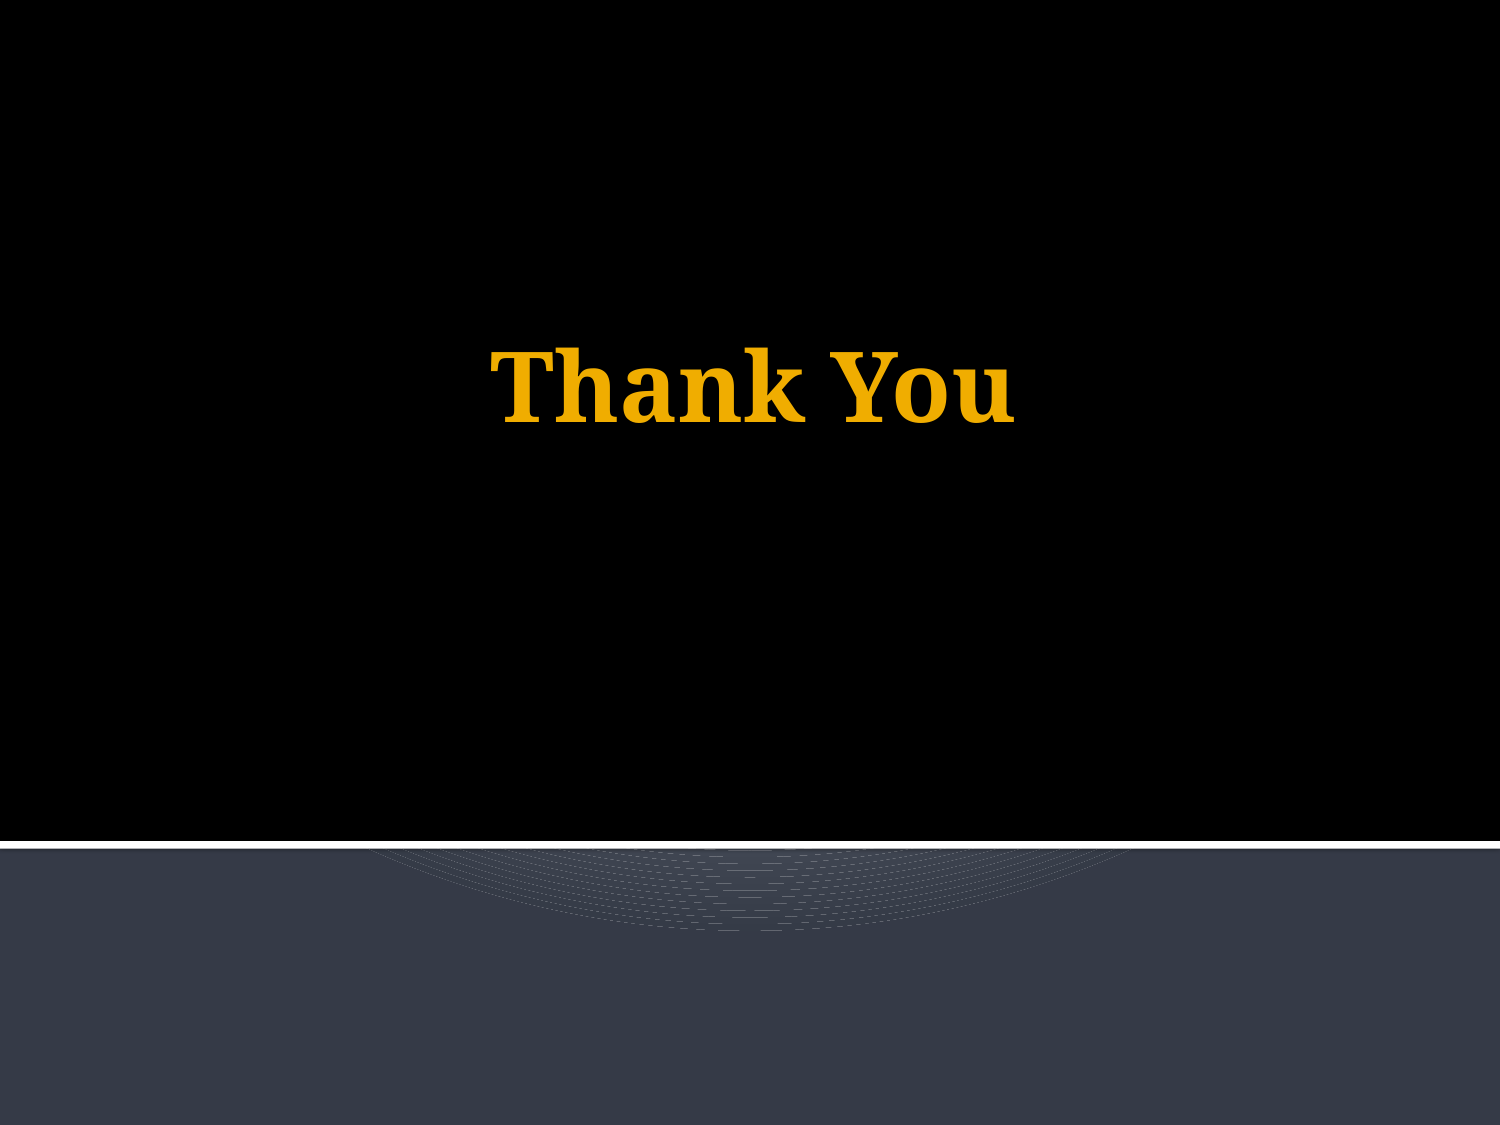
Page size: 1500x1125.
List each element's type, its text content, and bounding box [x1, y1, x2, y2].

title Thank You [87, 324, 1413, 600]
